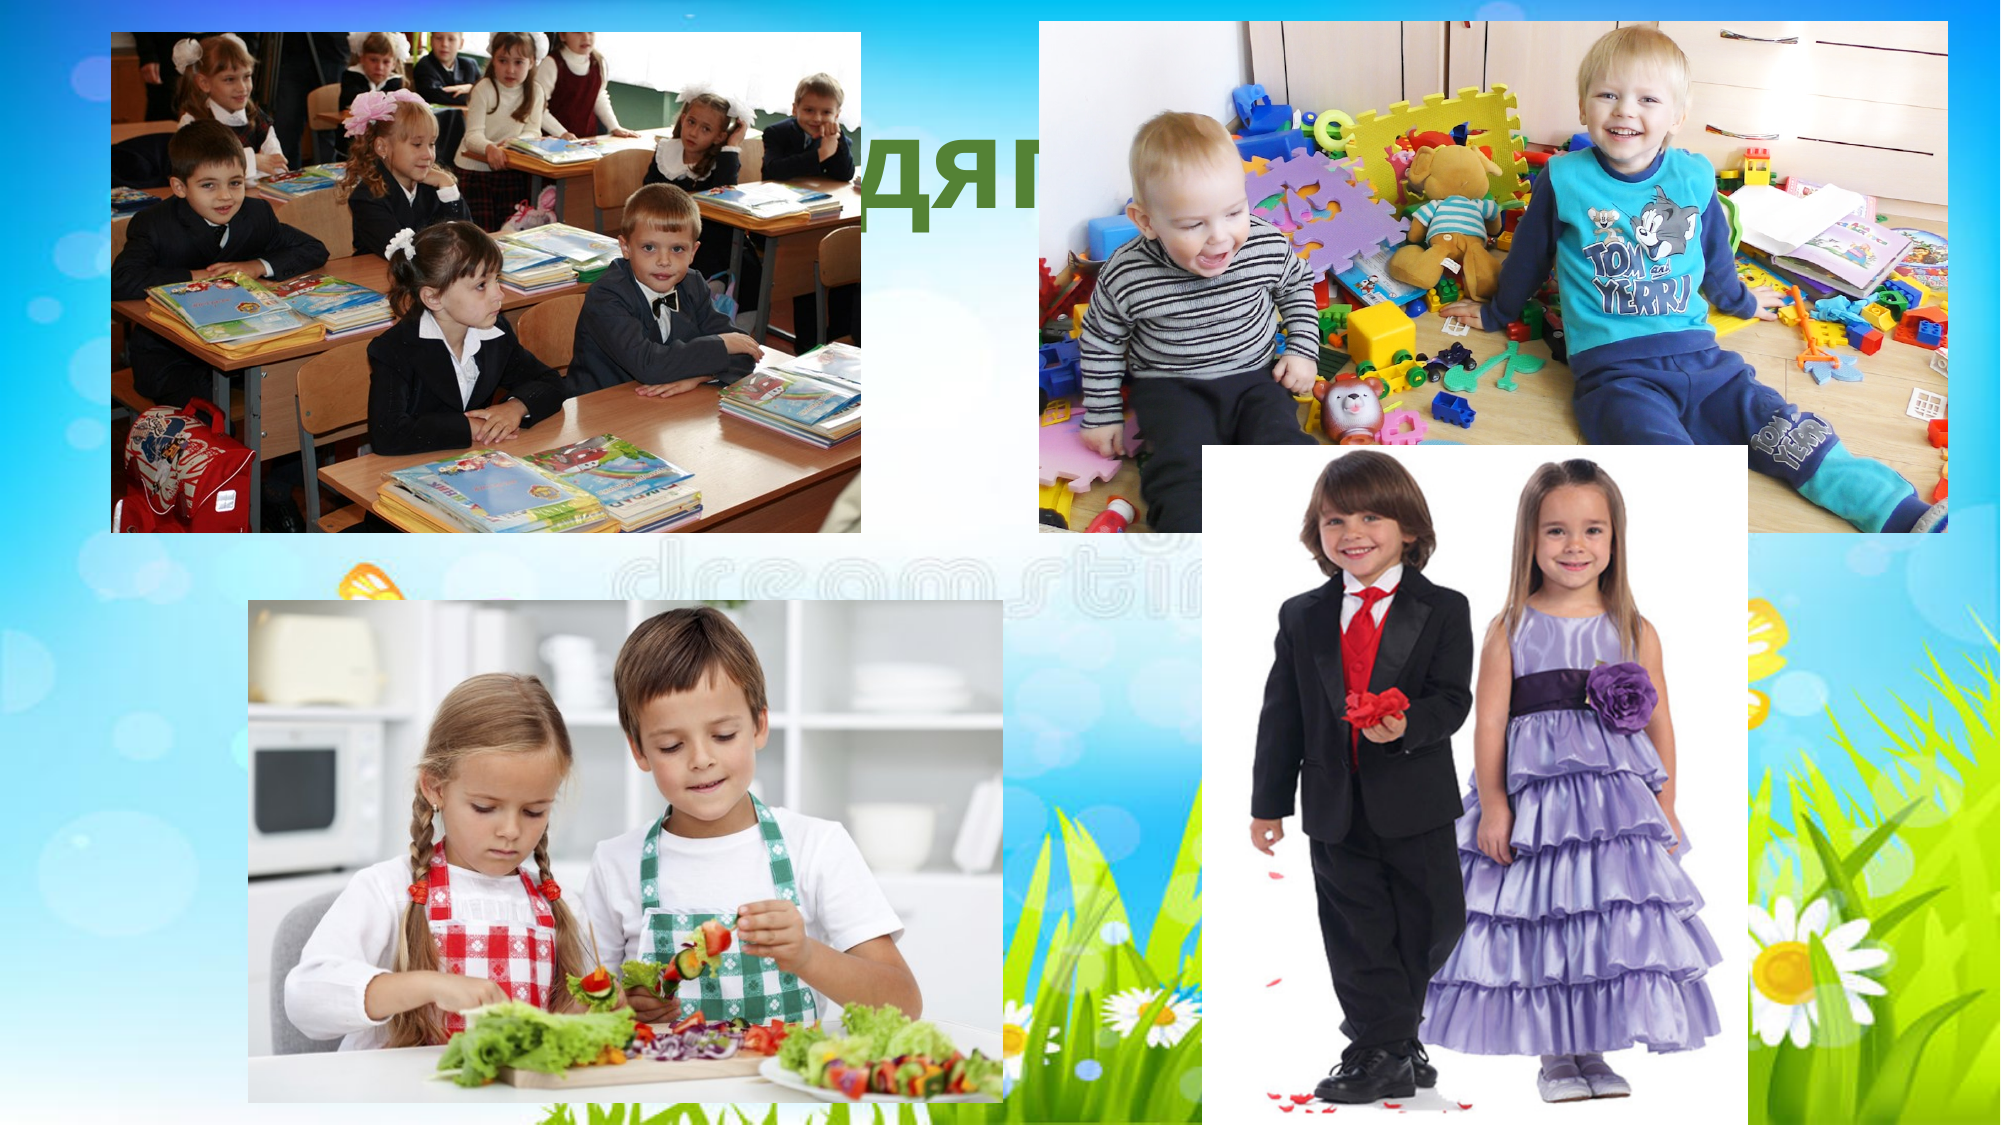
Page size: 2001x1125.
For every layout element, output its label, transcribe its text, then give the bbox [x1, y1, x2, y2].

picture [0, 0, 2001, 1125]
title Коли так одягаються? [861, 59, 1039, 278]
